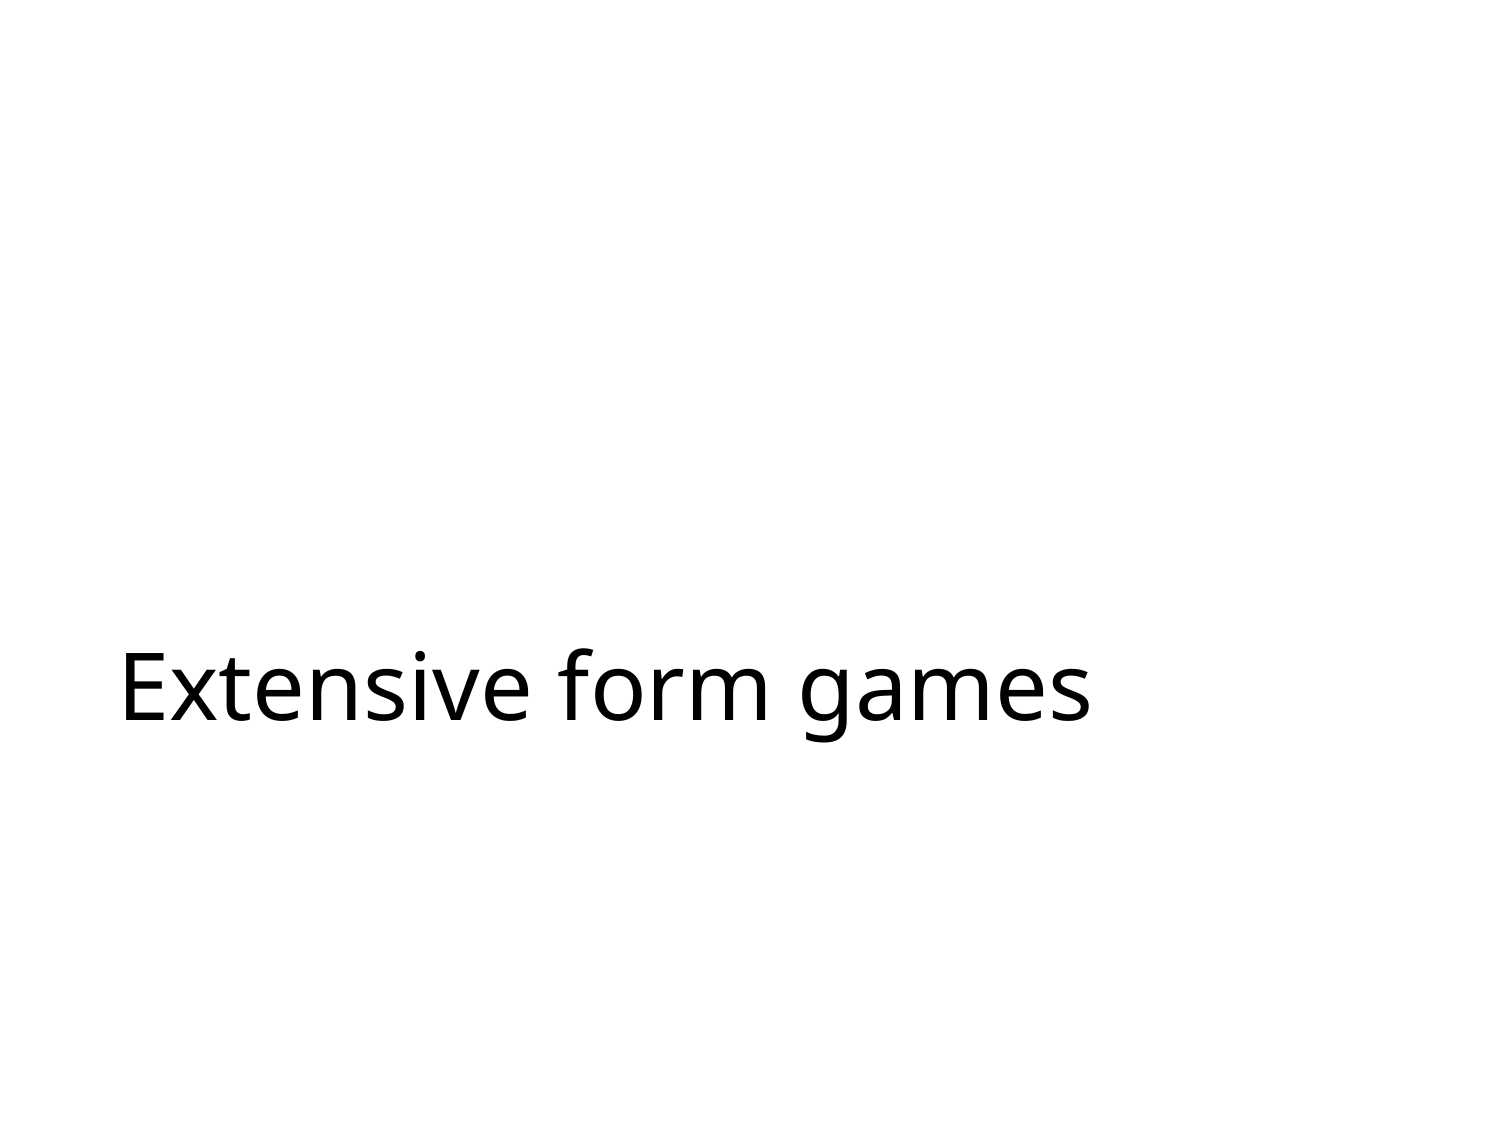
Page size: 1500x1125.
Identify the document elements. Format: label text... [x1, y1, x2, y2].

title Extensive form games [102, 280, 1397, 749]
